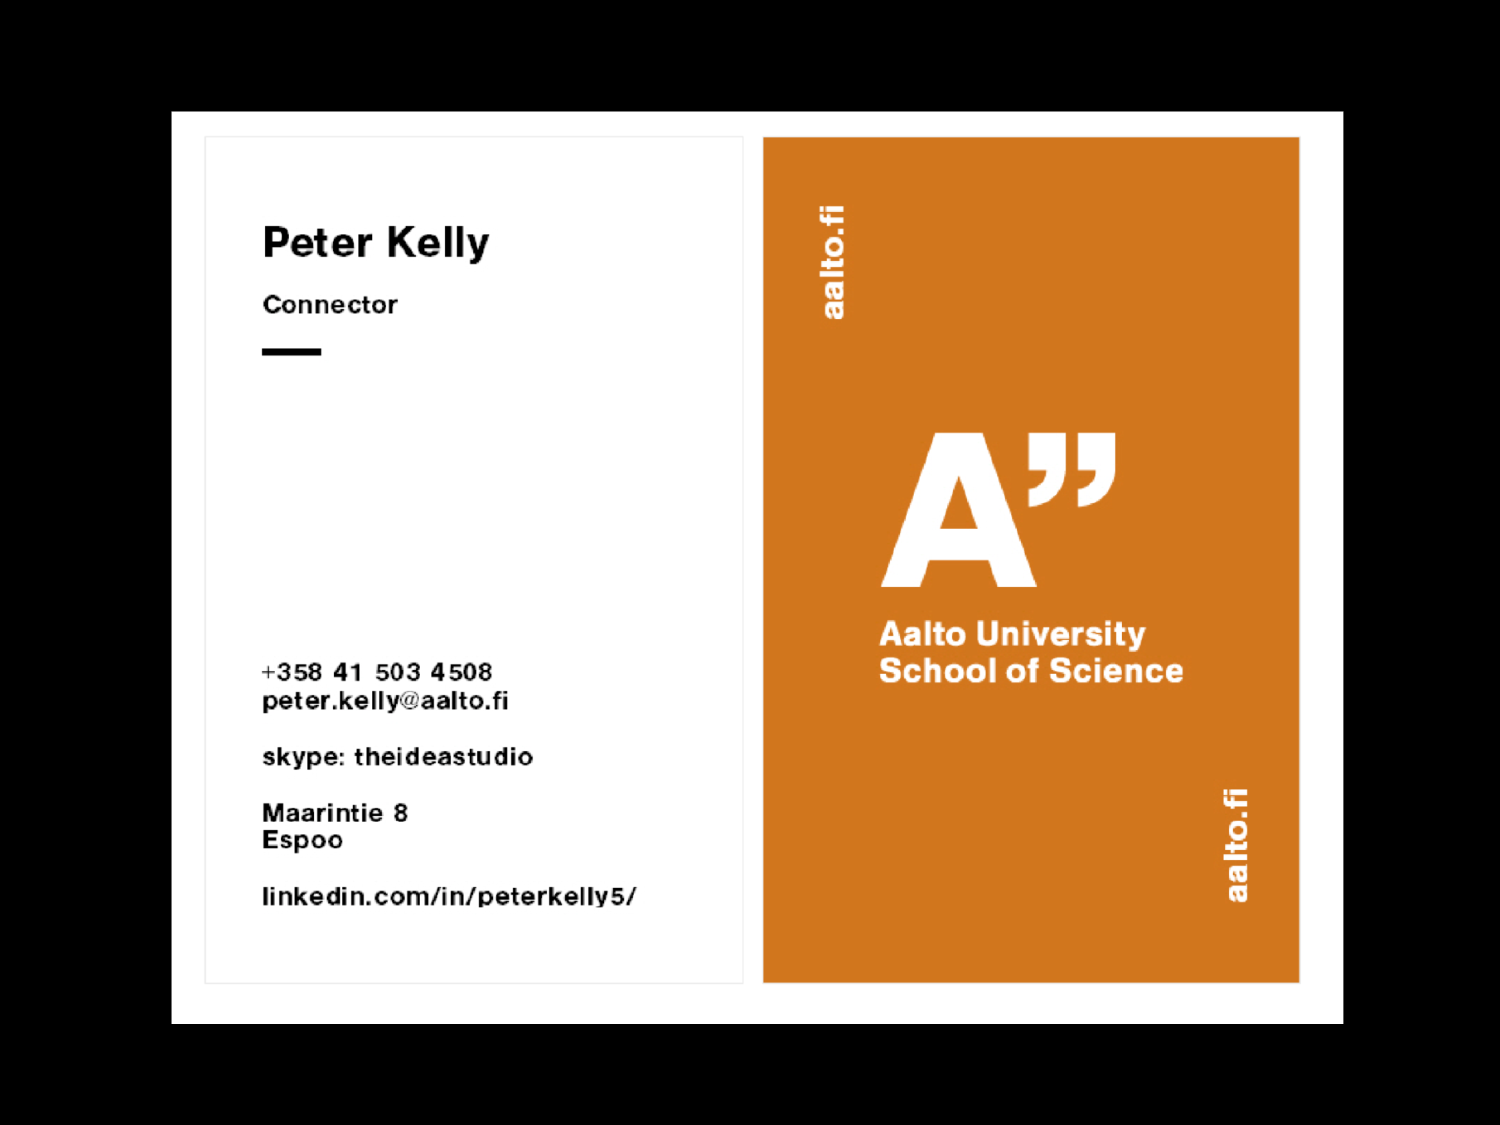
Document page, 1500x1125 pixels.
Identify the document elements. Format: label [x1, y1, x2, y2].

picture [299, 0, 1214, 1125]
picture [114, 112, 296, 1024]
picture [1236, 112, 1401, 1024]
